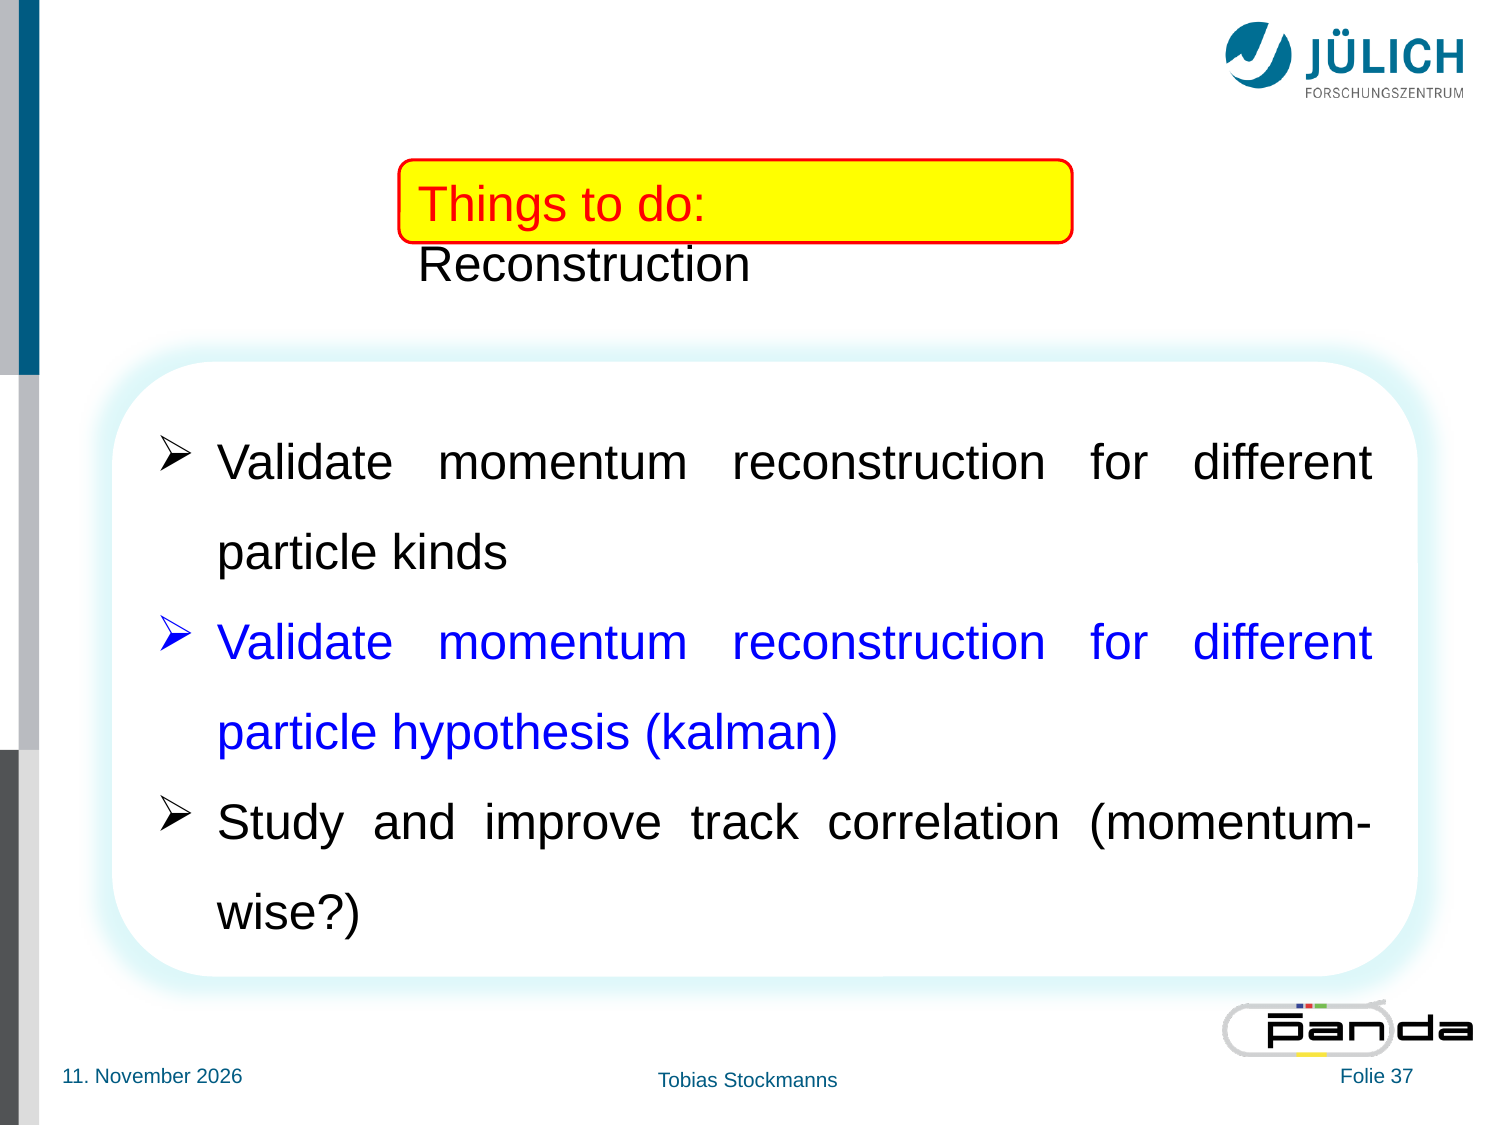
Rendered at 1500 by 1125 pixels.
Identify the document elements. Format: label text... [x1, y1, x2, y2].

text_box Validate momentum reconstruction for different particle kinds Validate momentum reconstruction for different particle hypothesis (kalman) Study and improve track correlation (momentum-wise?) [112, 361, 1418, 977]
picture [1224, 20, 1463, 98]
picture [1222, 999, 1473, 1057]
text_box Things to do: Reconstruction [398, 159, 1073, 243]
